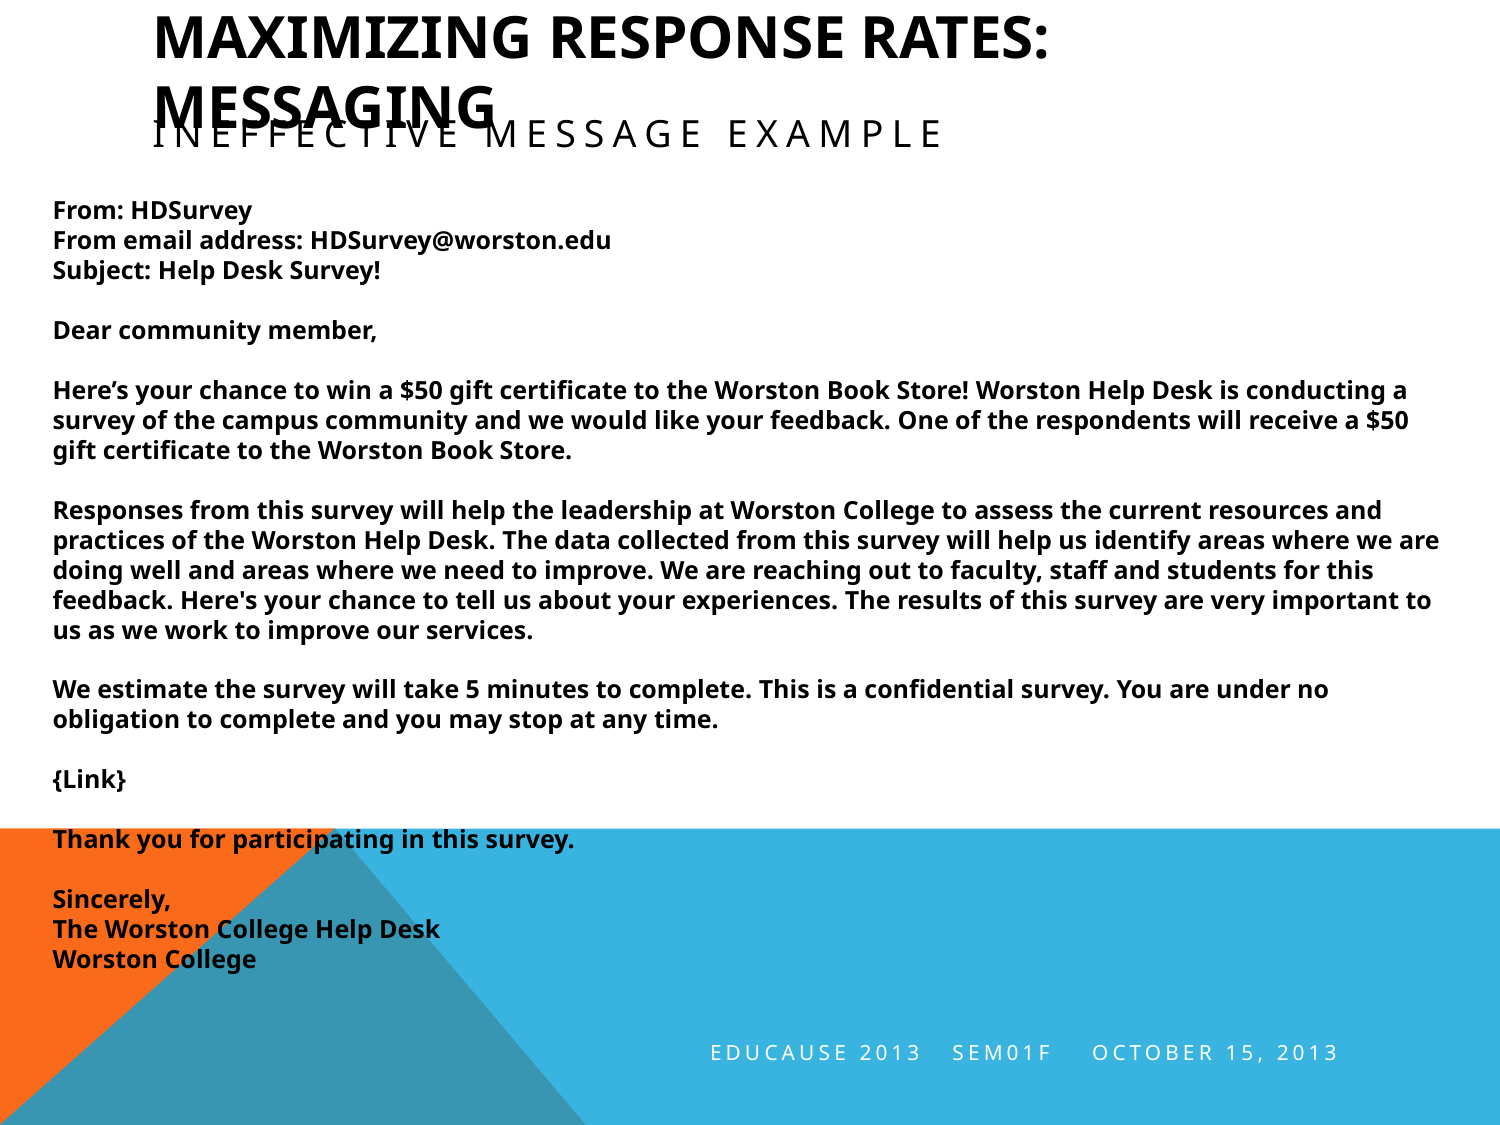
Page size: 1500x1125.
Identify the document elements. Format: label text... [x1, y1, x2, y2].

list Ineffective message example [137, 99, 1175, 163]
footer EDUCAUSE 2013 SEM01F October 15, 2013 [577, 1031, 1352, 1076]
title Maximizing response rates: Messaging [137, 24, 1372, 115]
list From: HDSurvey From email address: HDSurvey@worston.edu Subject: Help Desk Survey! Dear community member, Here’s your chance to win a $50 gift certificate to the Worston Book Store! Worston Help Desk is conducting a survey of the campus community and we would like your feedback. One of the respondents will receive a $50 gift certificate to the Worston Book Store. Responses from this survey will help the leadership at Worston College to assess the current resources and practices of the Worston Help Desk. The data collected from this survey will help us identify areas where we are doing well and areas where we need to improve. We are reaching out to faculty, staff and students for this feedback. Here's your chance to tell us about your experiences. The results of this survey are very important to us as we work to improve our services. We estimate the survey will take 5 minutes to complete. This is a confidential survey. You are under no obligation to complete and you may stop at any time. {Link} Thank you for participating in this survey. Sincerely, The Worston College Help Desk Worston College [37, 187, 1463, 802]
